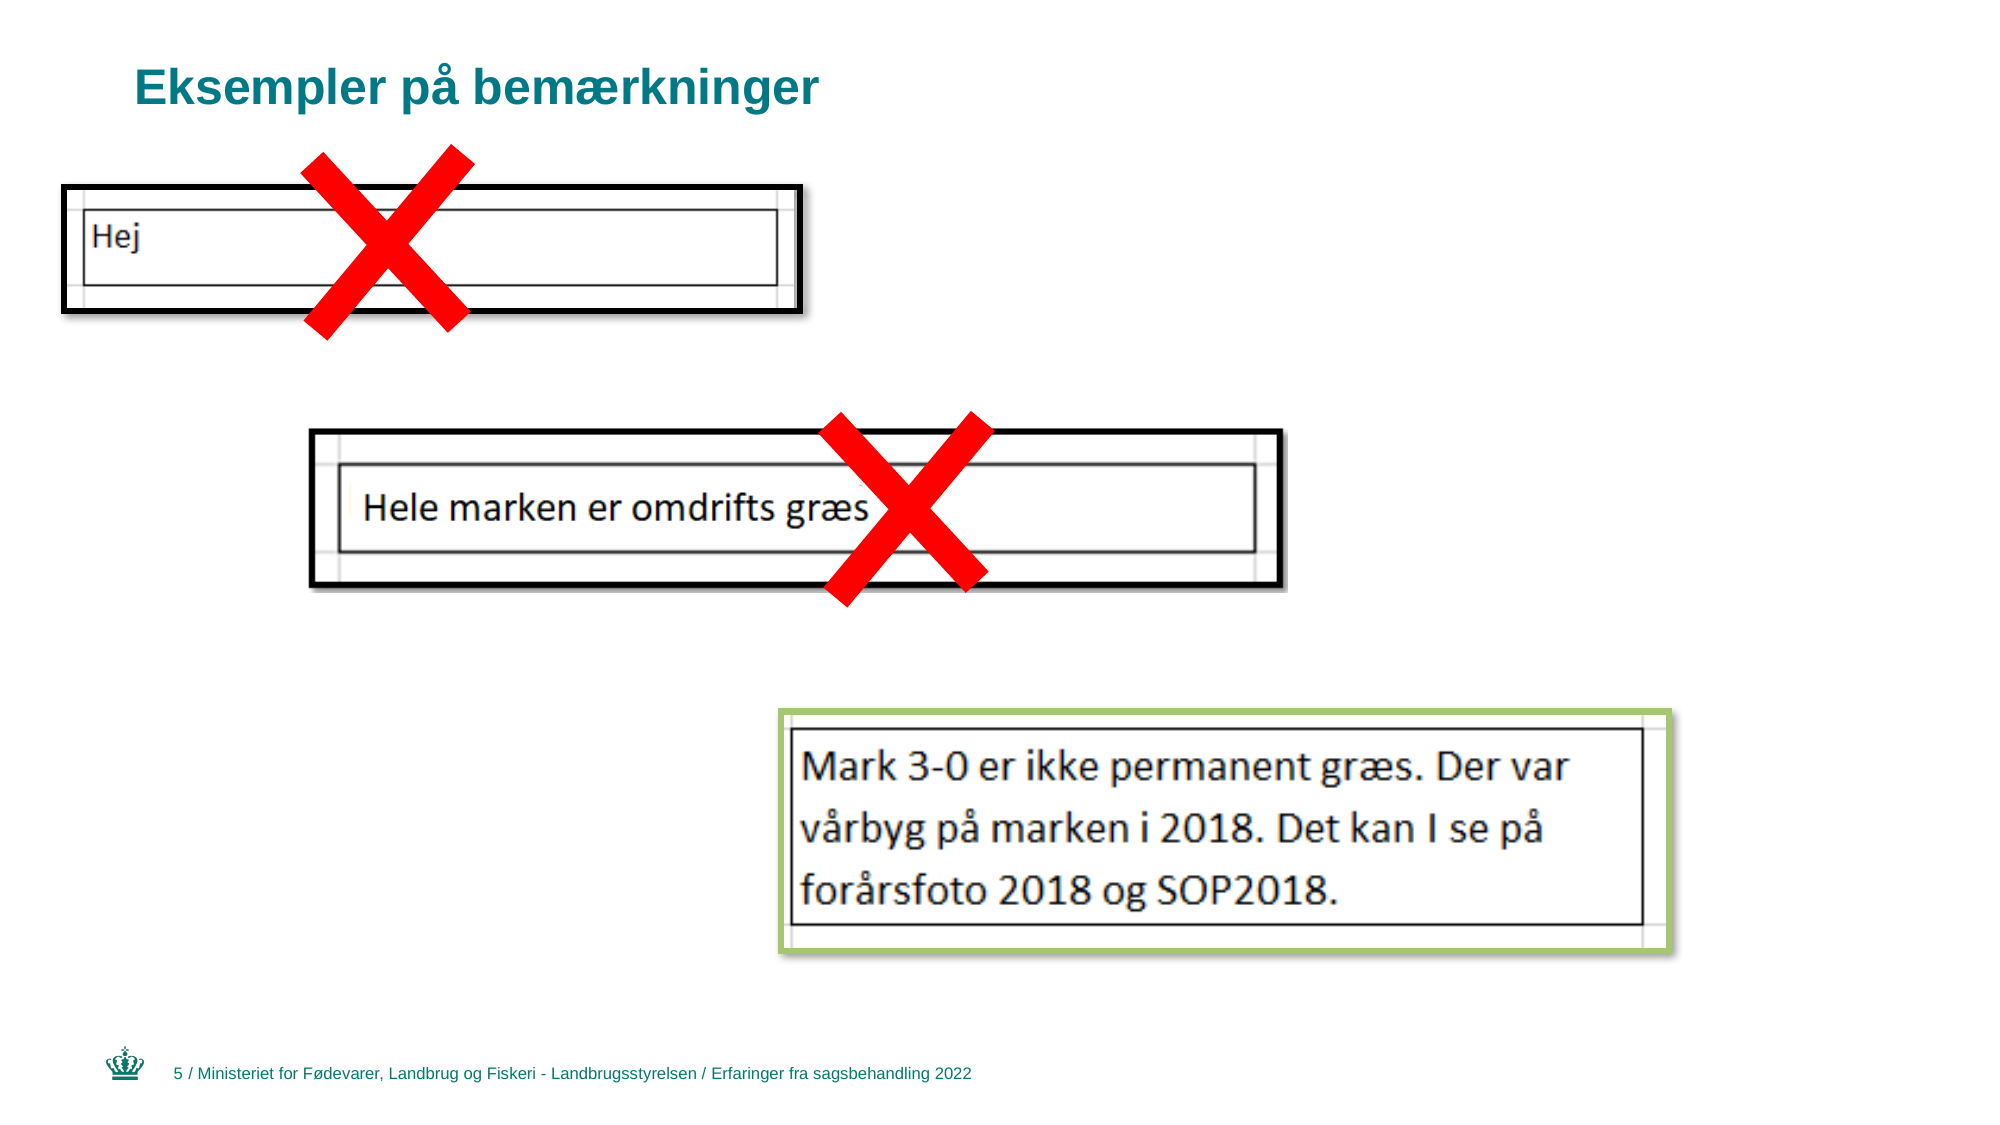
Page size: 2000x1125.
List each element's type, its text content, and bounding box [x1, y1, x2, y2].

picture [106, 1046, 144, 1080]
picture [306, 423, 835, 594]
picture [984, 423, 1288, 594]
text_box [829, 422, 978, 583]
picture [783, 714, 1667, 948]
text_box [311, 162, 460, 323]
picture [464, 189, 798, 309]
picture [66, 189, 311, 309]
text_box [315, 153, 464, 168]
slide_number 5 [134, 1049, 184, 1083]
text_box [835, 420, 984, 598]
footer / Ministeriet for Fødevarer, Landbrug og Fiskeri - Landbrugsstyrelsen / Erfaringer fra sagsbehandling 2022 [188, 1049, 1116, 1083]
title Eksempler på bemærkninger [134, 61, 1920, 139]
